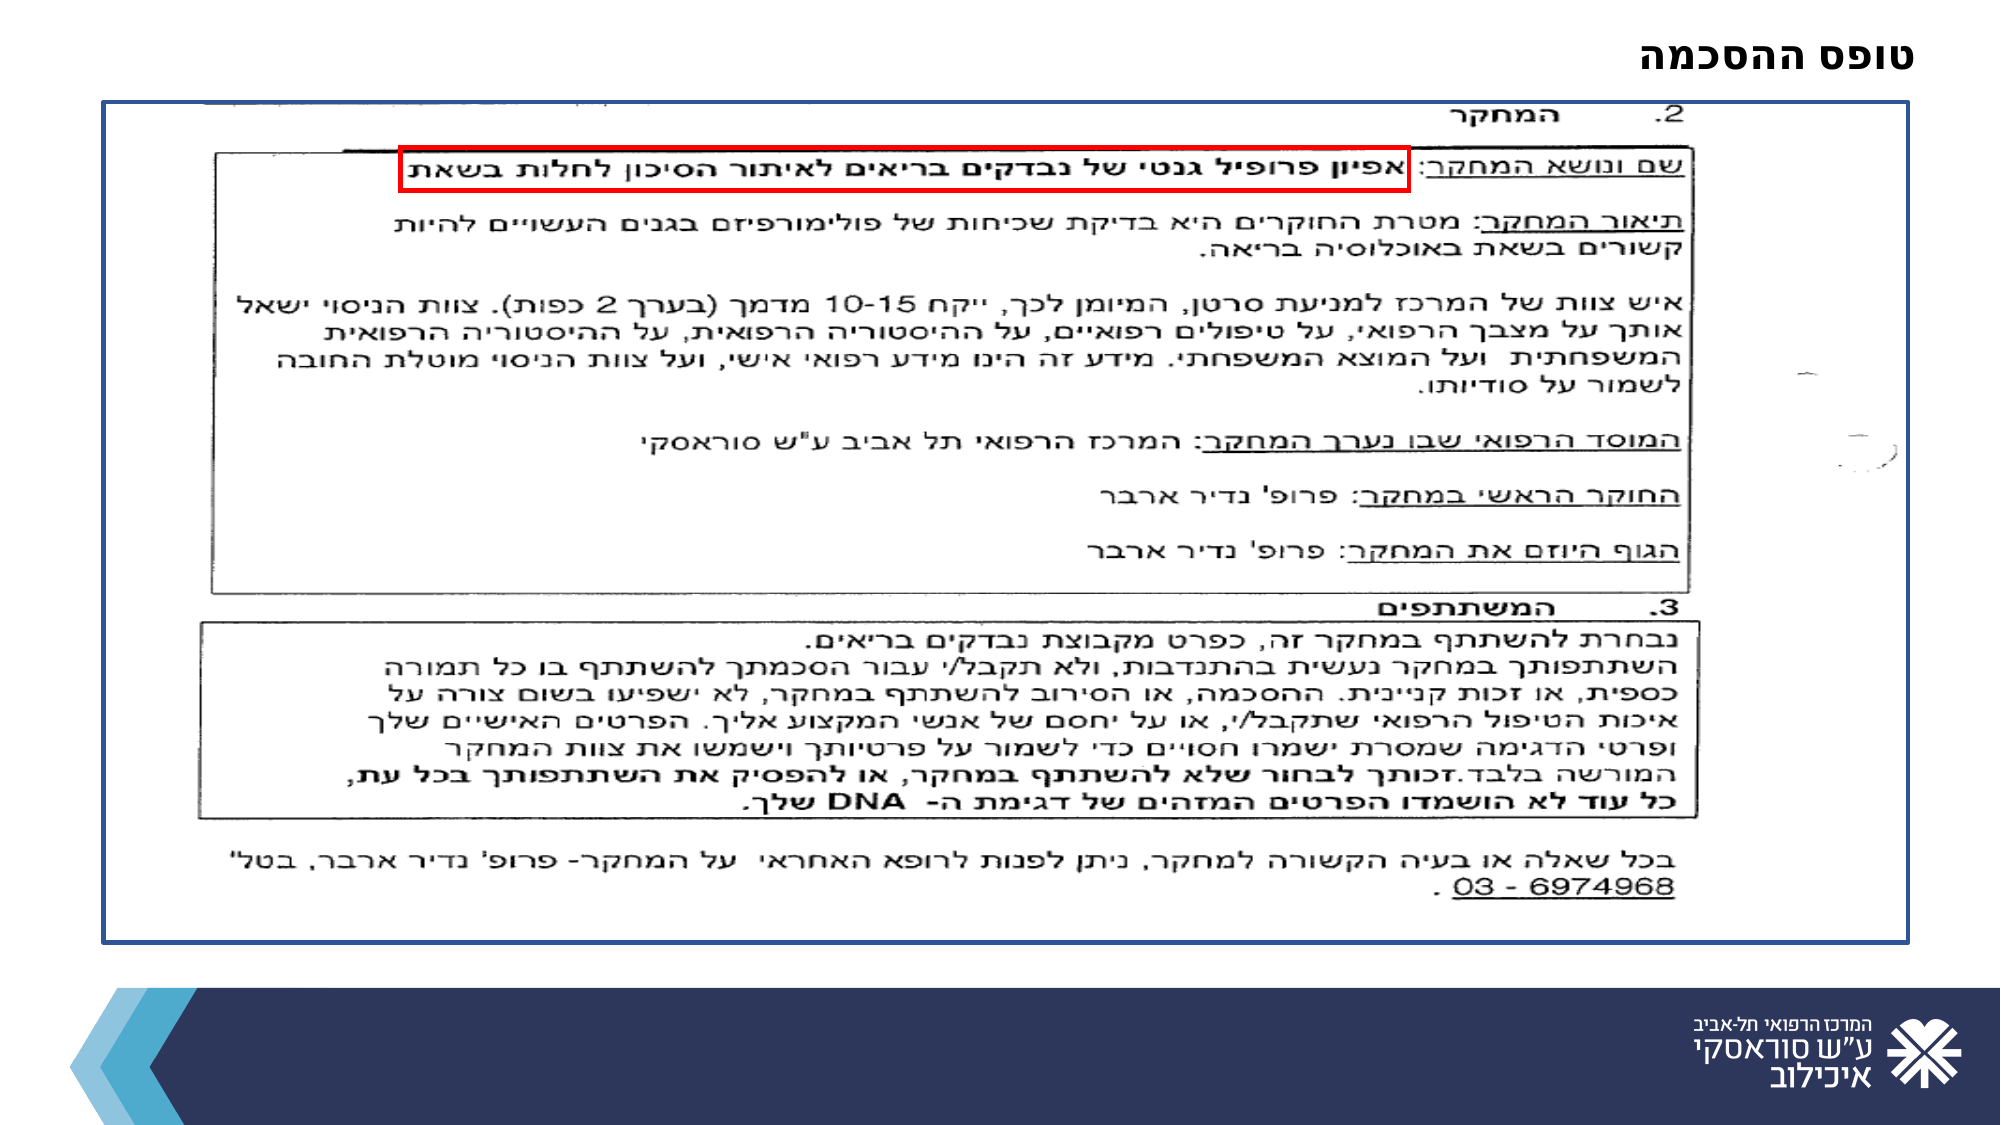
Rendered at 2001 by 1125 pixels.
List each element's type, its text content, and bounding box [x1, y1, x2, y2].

picture [0, 983, 2000, 1125]
text_box טופס ההסכמה [1623, 20, 1931, 85]
picture [105, 104, 1906, 940]
